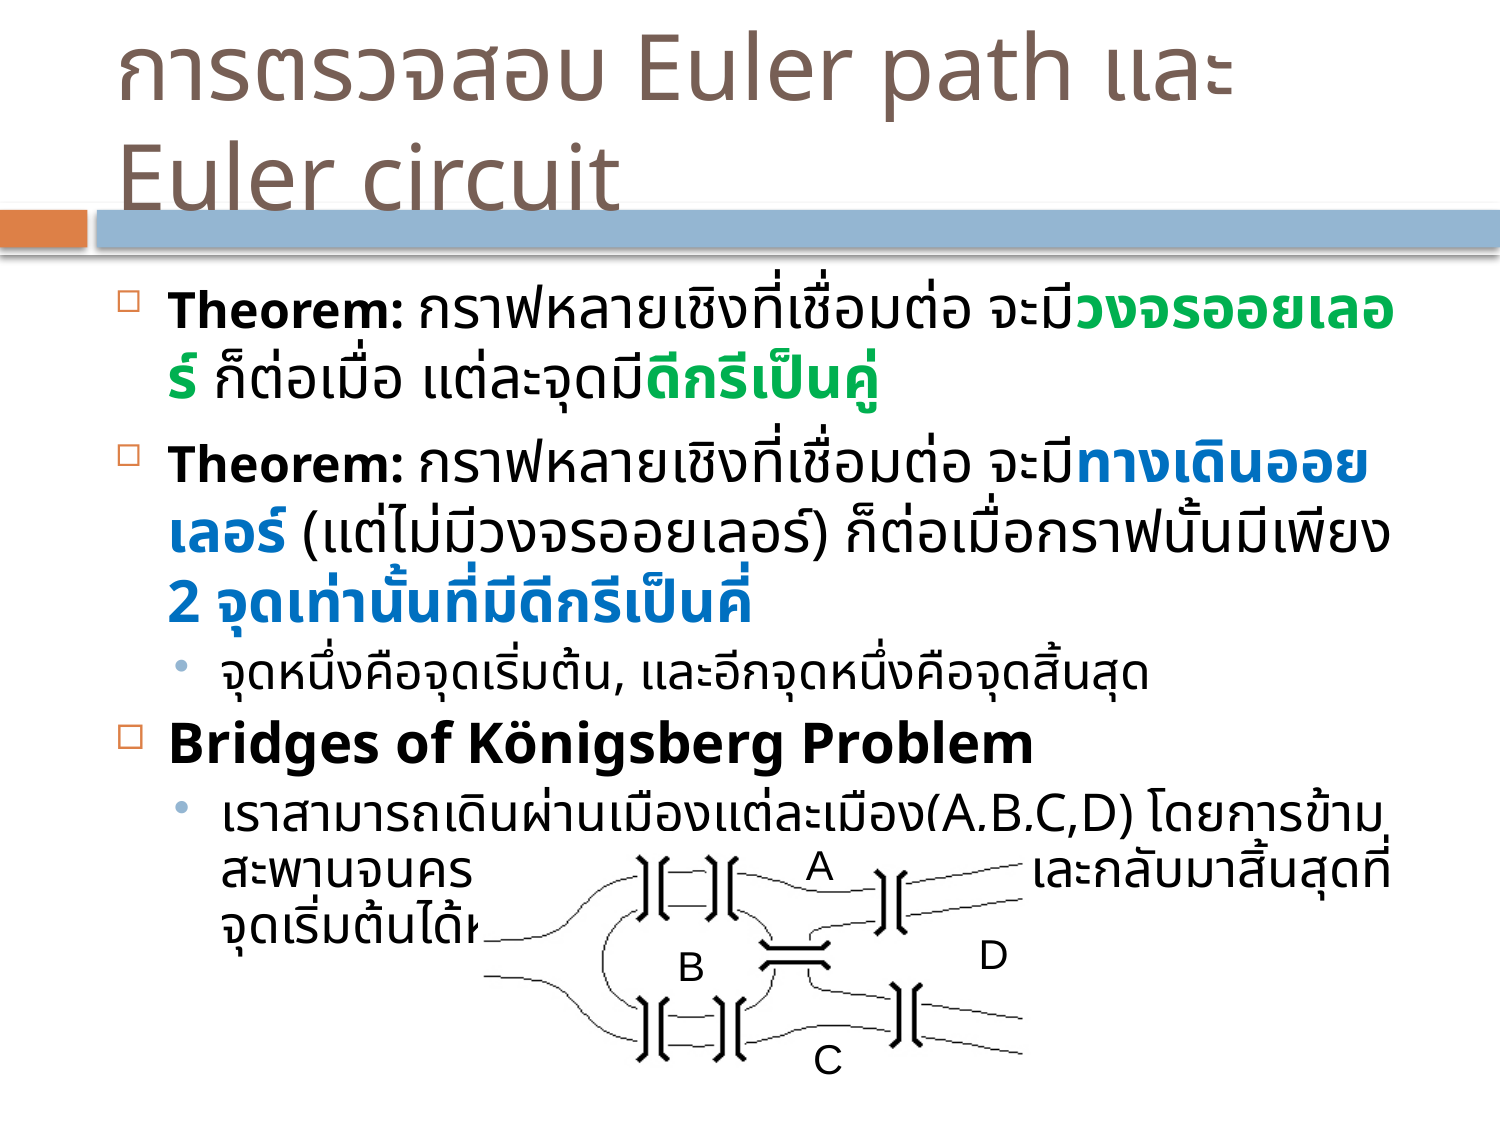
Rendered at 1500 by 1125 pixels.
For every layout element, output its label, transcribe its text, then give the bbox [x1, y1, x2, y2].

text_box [477, 831, 1032, 1095]
list Theorem: กราฟหลายเชิงที่เชื่อมต่อ จะมีวงจรออยเลอร์ ก็ต่อเมื่อ แต่ละจุดมีดีกรีเป็นคู่ Theorem: กราฟหลายเชิงที่เชื่อมต่อ จะมีทางเดินออยเลอร์ (แต่ไม่มีวงจรออยเลอร์) ก็ต่อเมื่อกราฟนั้นมีเพียง 2 จุดเท่านั้นที่มีดีกรีเป็นคี่ จุดหนึ่งคือจุดเริ่มต้น, และอีกจุดหนึ่งคือจุดสิ้นสุด Bridges of Königsberg Problem เราสามารถเดินผ่านเมืองแต่ละเมือง(A,B,C,D) โดยการข้ามสะพานจนครบทุกสะพานเพียงครั้งเดียว และกลับมาสิ้นสุดที่จุดเริ่มต้นได้หรือไม่? [100, 262, 1439, 1001]
title การตรวจสอบ Euler path และ Euler circuit [100, 37, 1439, 201]
